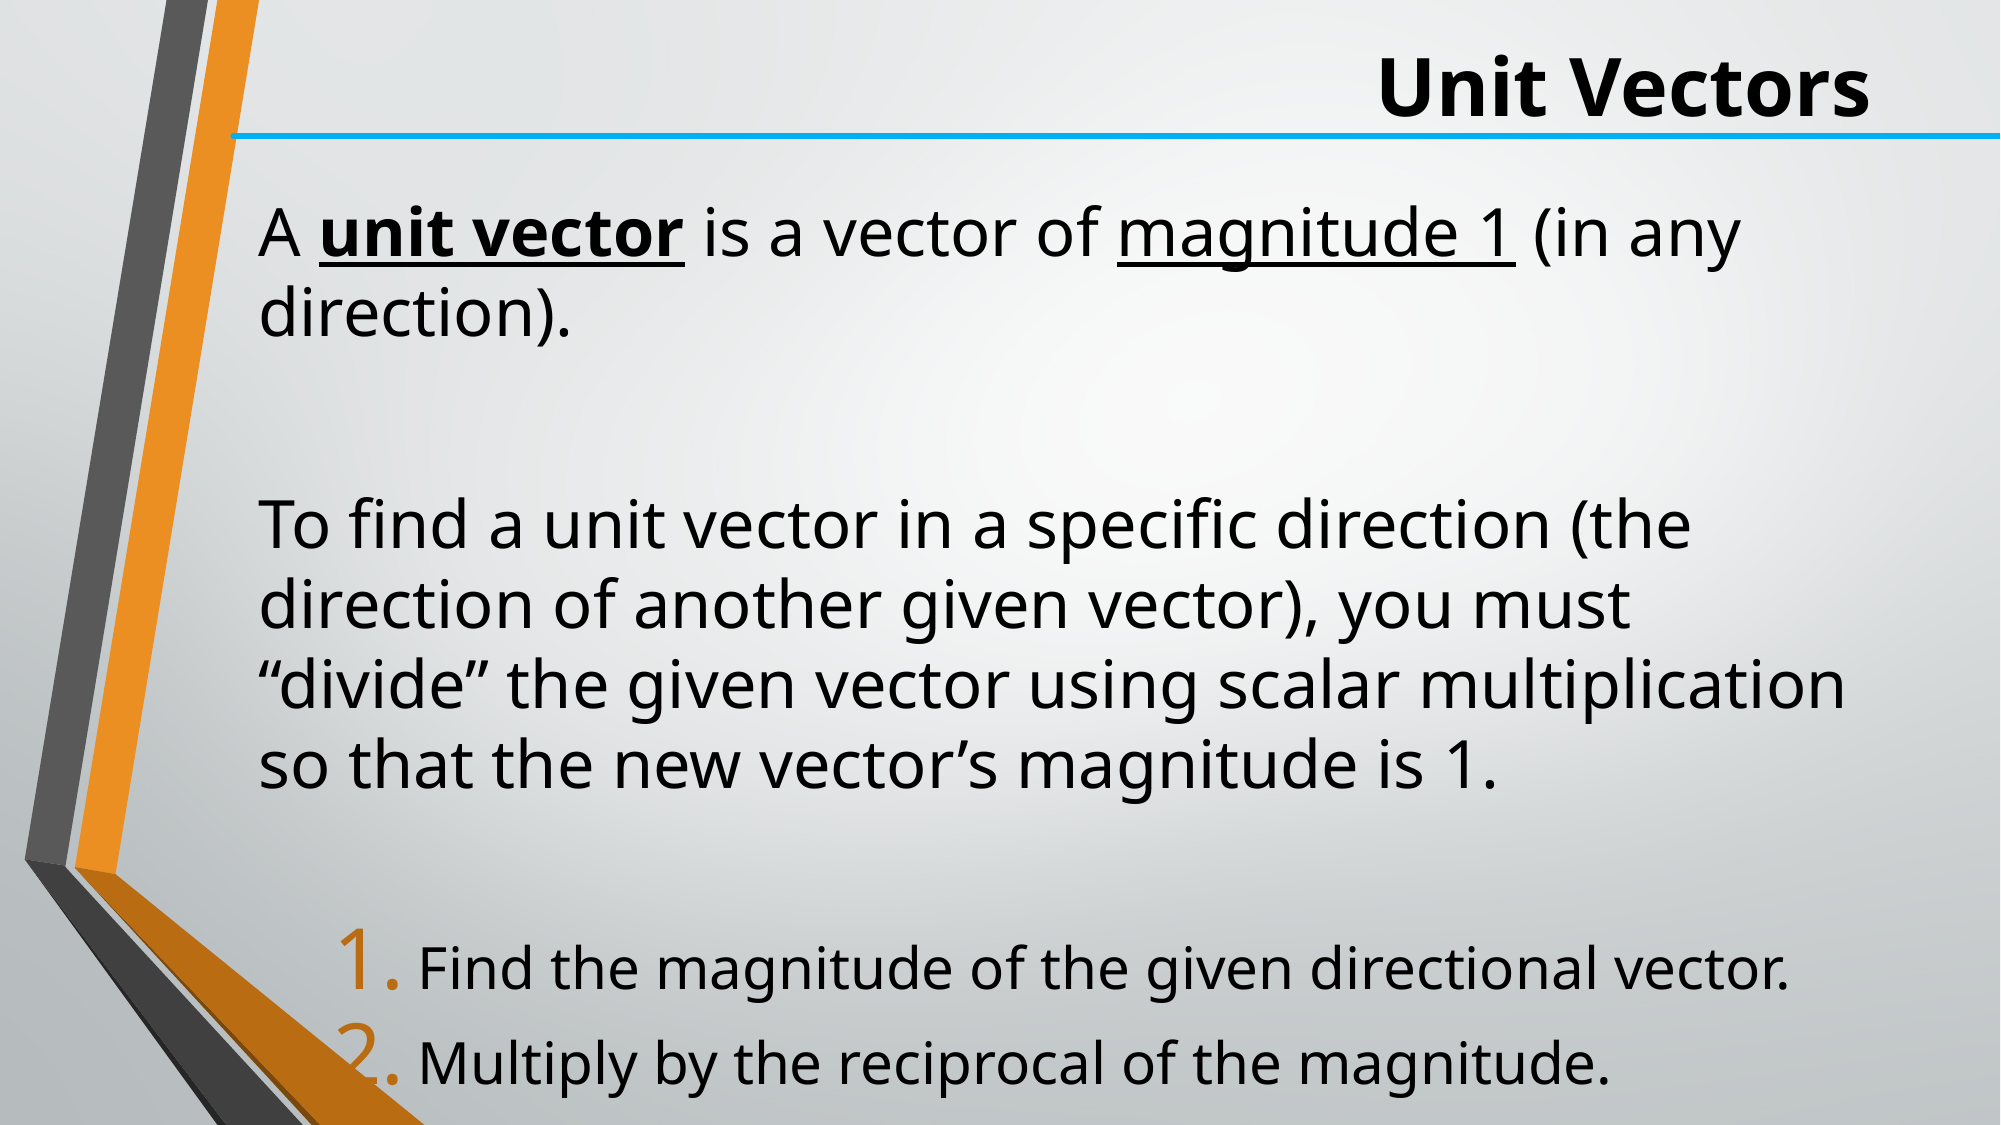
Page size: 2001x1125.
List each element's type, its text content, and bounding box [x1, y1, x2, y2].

title Unit Vectors [243, 27, 1887, 133]
list A unit vector is a vector of magnitude 1 (in any direction). To find a unit vector in a specific direction (the direction of another given vector), you must “divide” the given vector using scalar multiplication so that the new vector’s magnitude is 1. Find the magnitude of the given directional vector. Multiply by the reciprocal of the magnitude. [243, 182, 1887, 1050]
